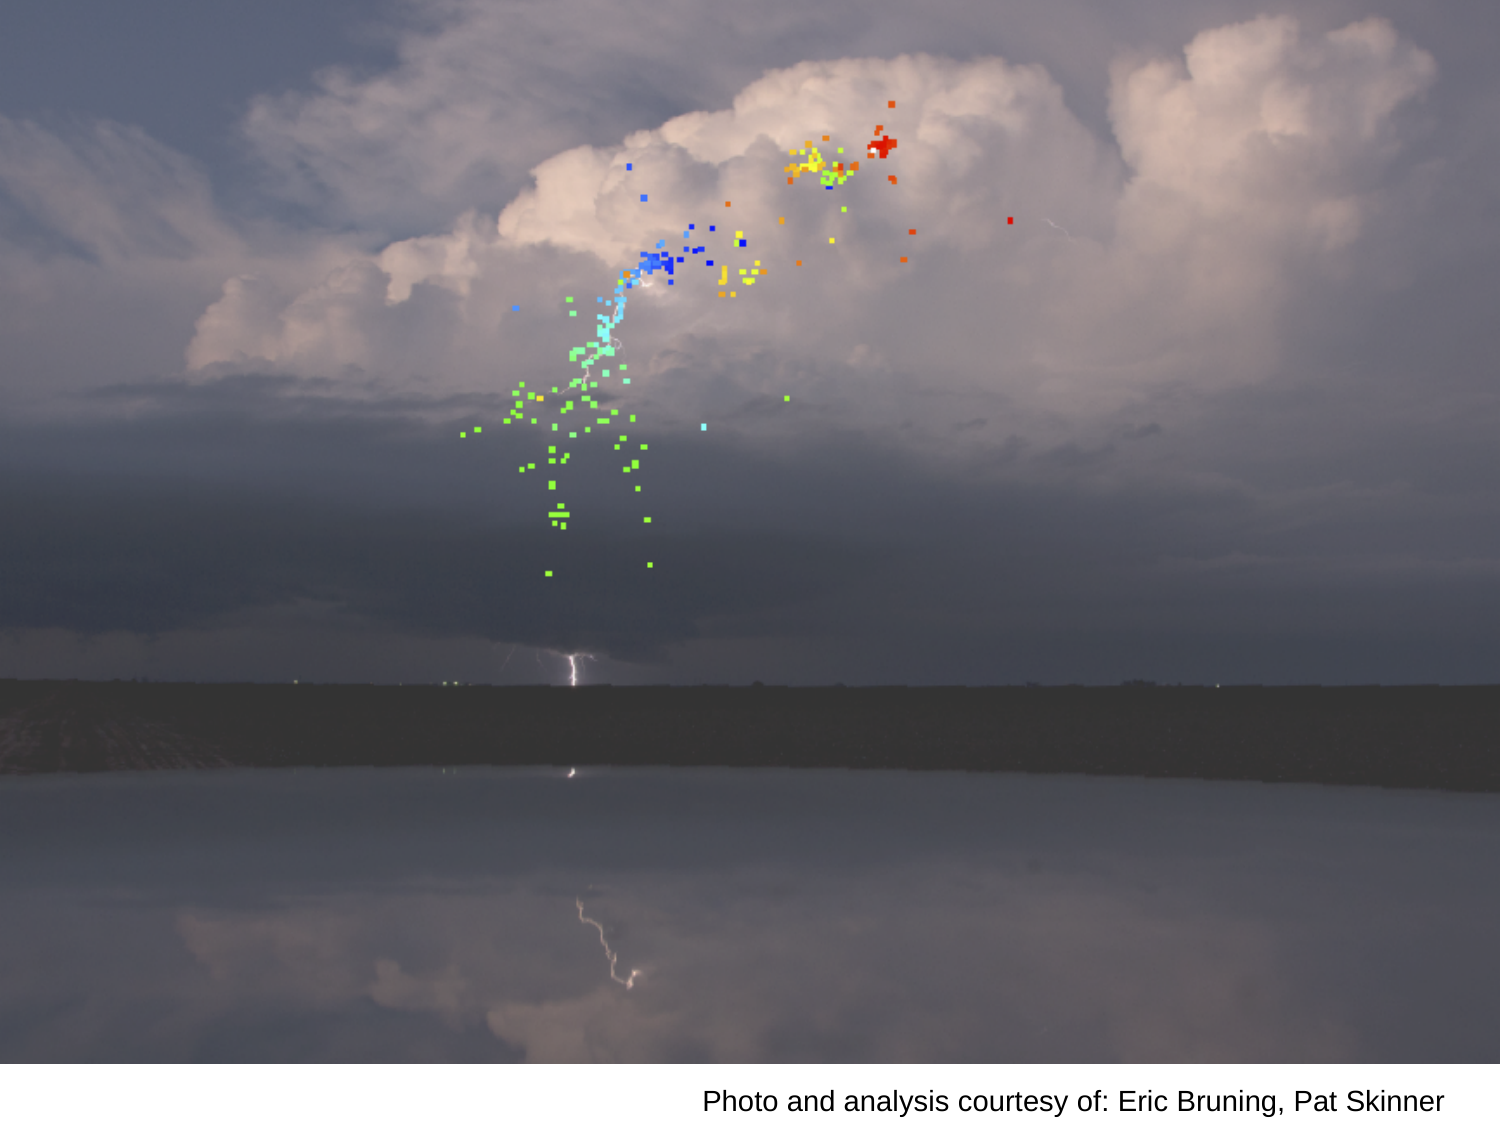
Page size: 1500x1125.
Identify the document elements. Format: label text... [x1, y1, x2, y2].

text_box Photo and analysis courtesy of: Eric Bruning, Pat Skinner [687, 1074, 1500, 1125]
picture [0, 0, 1500, 1064]
